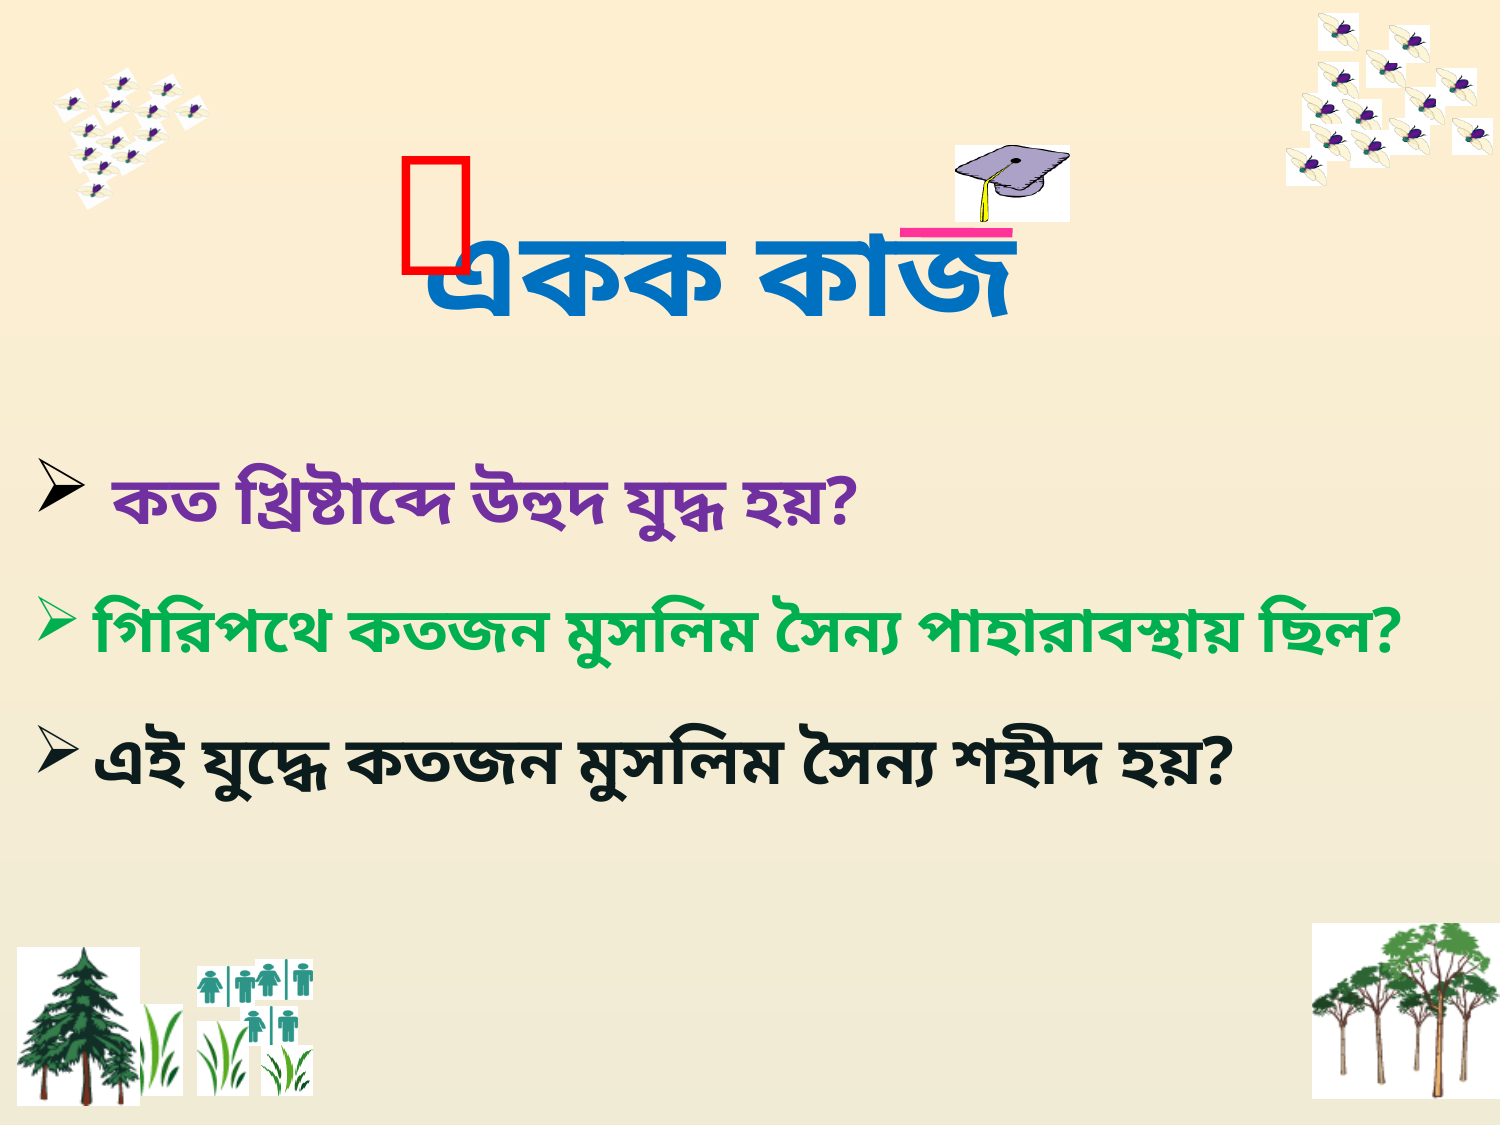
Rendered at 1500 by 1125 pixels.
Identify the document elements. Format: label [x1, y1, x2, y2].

text_box [17, 13, 1500, 1107]
